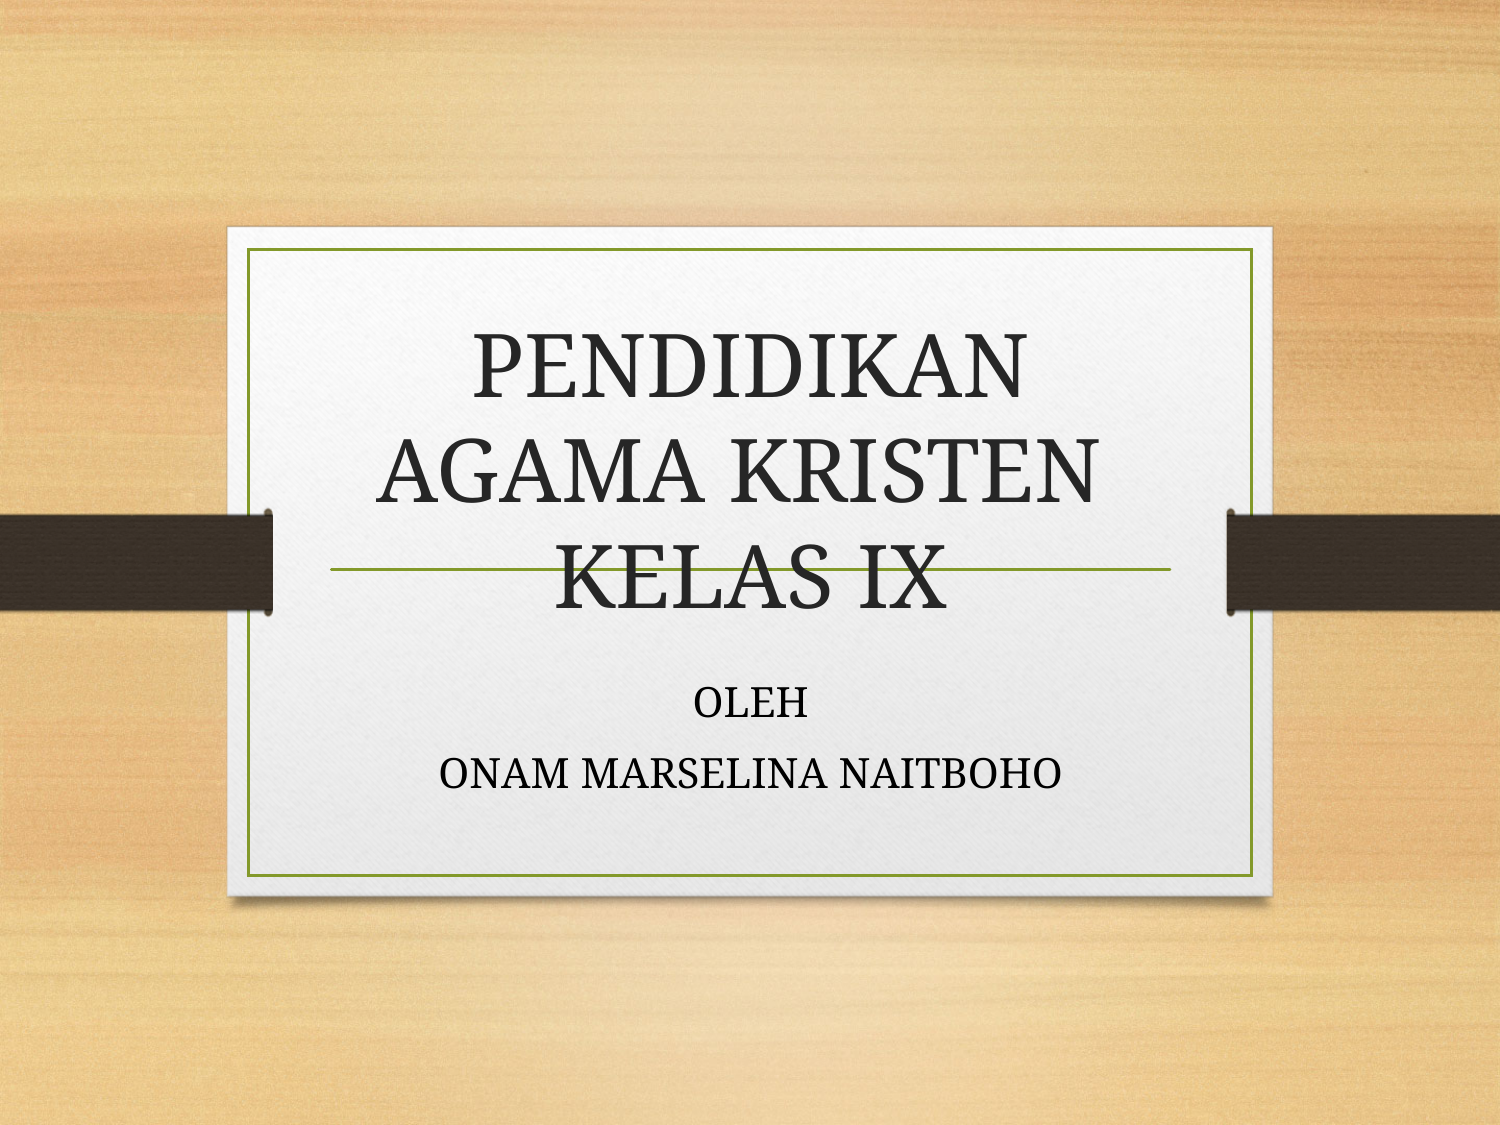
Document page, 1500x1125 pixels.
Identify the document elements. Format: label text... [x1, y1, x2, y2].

title PENDIDIKAN AGAMA KRISTEN KELAS IX [315, 297, 1187, 634]
subtitle OLEH ONAM MARSELINA NAITBOHO [315, 668, 1187, 858]
picture [0, 0, 1500, 1125]
